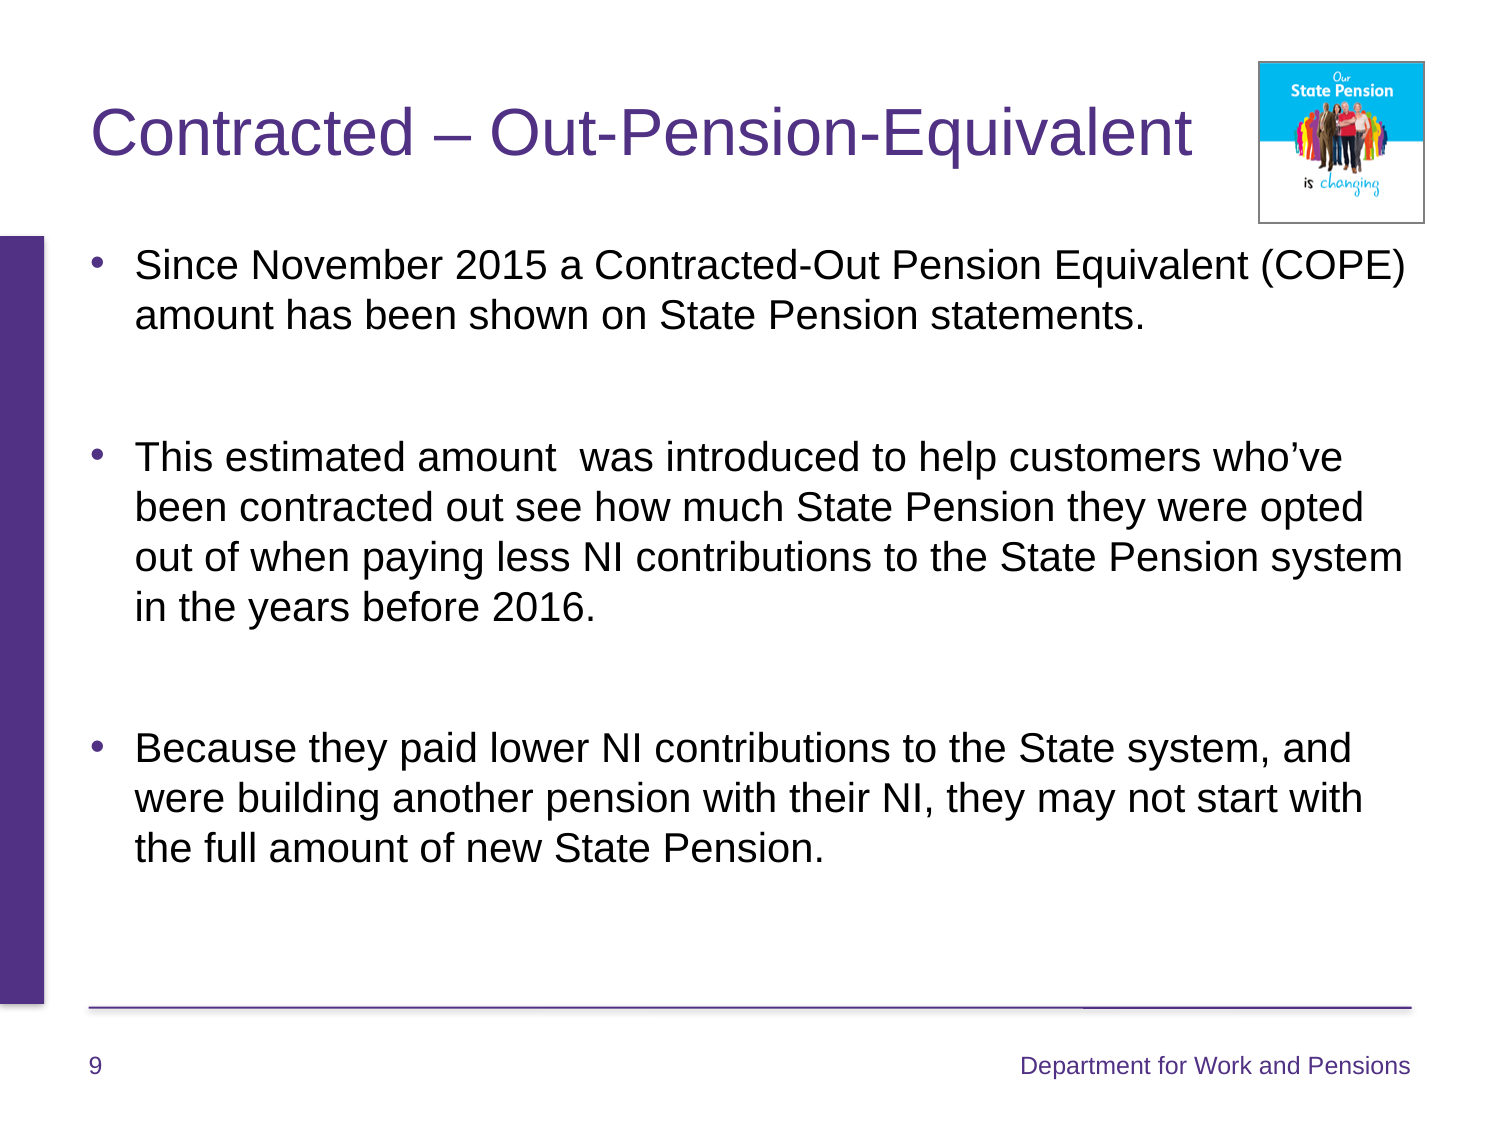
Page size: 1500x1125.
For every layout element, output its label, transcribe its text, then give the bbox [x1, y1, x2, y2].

title Contracted – Out-Pension-Equivalent [75, 81, 1252, 214]
list Since November 2015 a Contracted-Out Pension Equivalent (COPE) amount has been shown on State Pension statements. This estimated amount was introduced to help customers who’ve been contracted out see how much State Pension they were opted out of when paying less NI contributions to the State Pension system in the years before 2016. Because they paid lower NI contributions to the State system, and were building another pension with their NI, they may not start with the full amount of new State Pension. [75, 230, 1425, 1005]
picture [1257, 60, 1426, 224]
